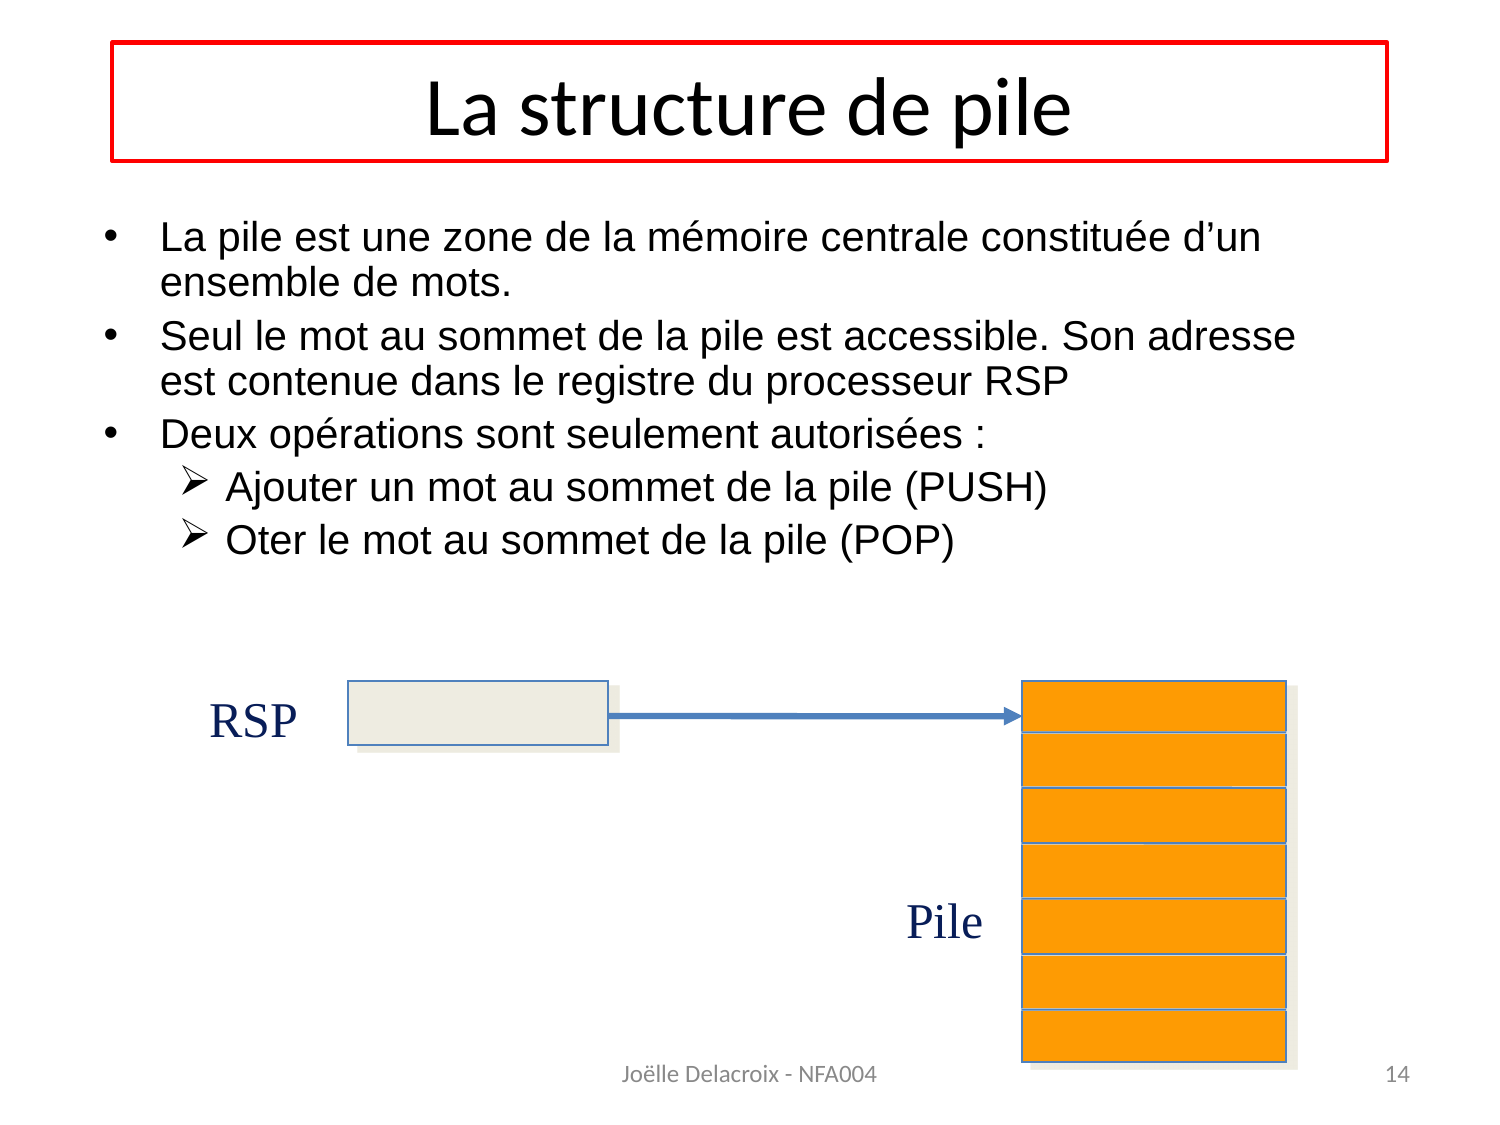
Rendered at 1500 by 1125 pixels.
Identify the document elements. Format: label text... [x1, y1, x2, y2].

slide_number 14 [1074, 1042, 1425, 1103]
text_box RSP [194, 680, 314, 756]
title La structure de pile [112, 42, 1388, 161]
footer Joëlle Delacroix - NFA004 [512, 1042, 988, 1103]
text_box Pile [891, 881, 1000, 956]
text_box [1021, 680, 1287, 1063]
list La pile est une zone de la mémoire centrale constituée d’un ensemble de mots. Seul le mot au sommet de la pile est accessible. Son adresse est contenue dans le registre du processeur RSP Deux opérations sont seulement autorisées : Ajouter un mot au sommet de la pile (PUSH) Oter le mot au sommet de la pile (POP) [88, 208, 1364, 563]
text_box [608, 709, 1016, 723]
text_box [348, 680, 608, 746]
